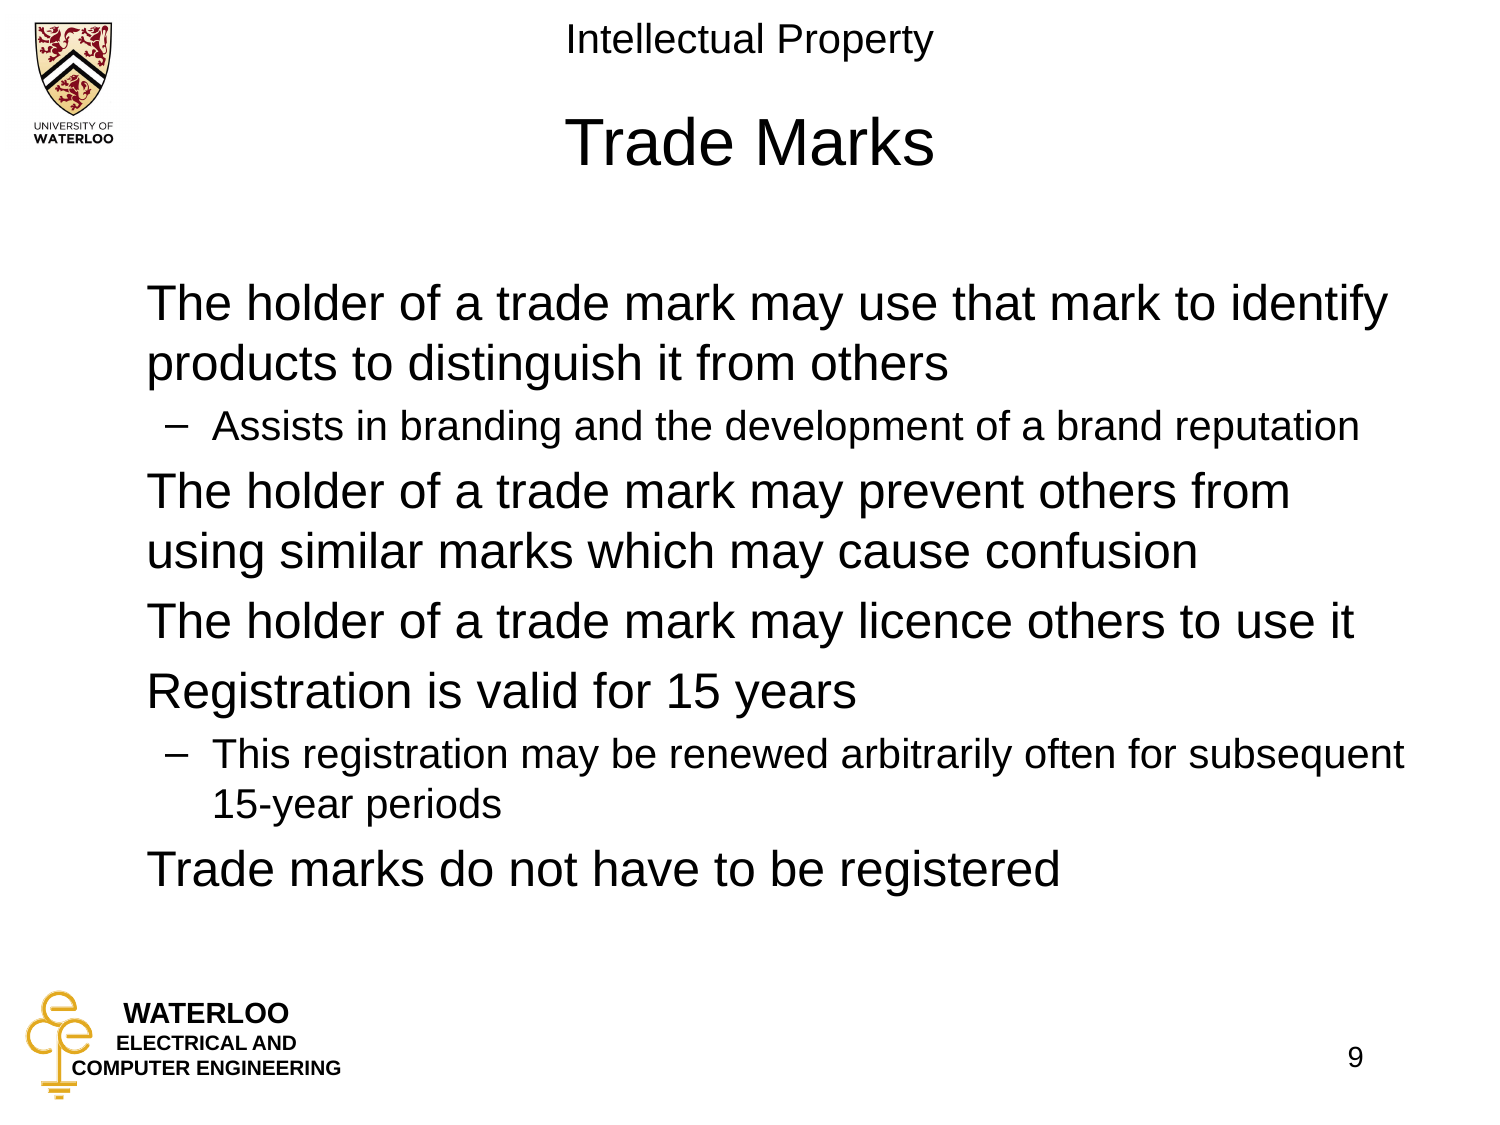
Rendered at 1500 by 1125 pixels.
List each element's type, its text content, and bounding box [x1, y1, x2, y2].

picture [5, 14, 141, 152]
list The holder of a trade mark may use that mark to identify products to distinguish it from others Assists in branding and the development of a brand reputation The holder of a trade mark may prevent others from using similar marks which may cause confusion The holder of a trade mark may licence others to use it Registration is valid for 15 years This registration may be renewed arbitrarily often for subsequent 15-year periods Trade marks do not have to be registered [74, 262, 1426, 932]
picture [21, 986, 97, 1104]
title Trade Marks [74, 44, 1426, 233]
